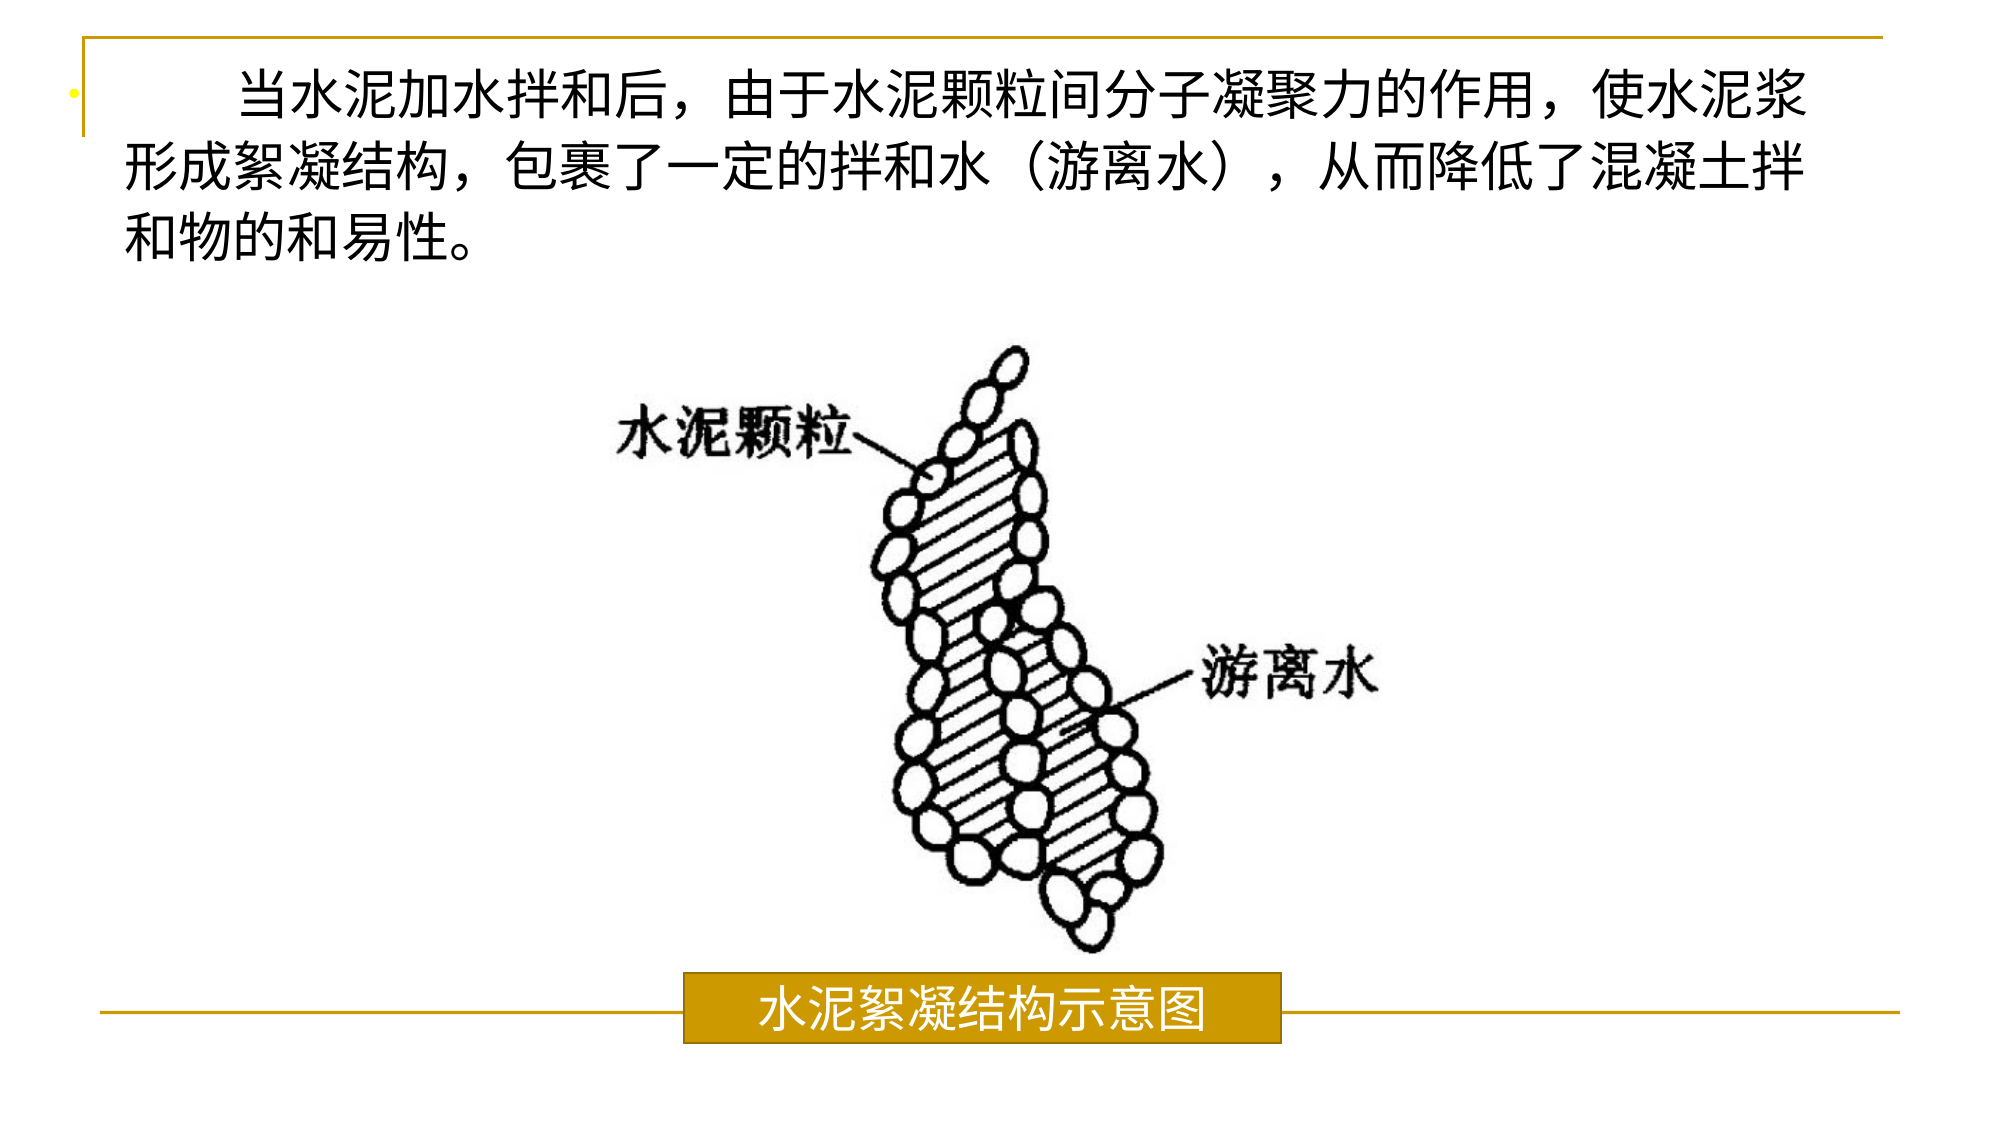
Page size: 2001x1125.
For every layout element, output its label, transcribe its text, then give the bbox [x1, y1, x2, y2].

picture [598, 337, 1397, 955]
list 当水泥加水拌和后，由于水泥颗粒间分子凝聚力的作用，使水泥浆形成絮凝结构，包裹了一定的拌和水（游离水），从而降低了混凝土拌和物的和易性。 [52, 46, 1861, 1067]
text_box 水泥絮凝结构示意图 [683, 972, 1282, 1044]
